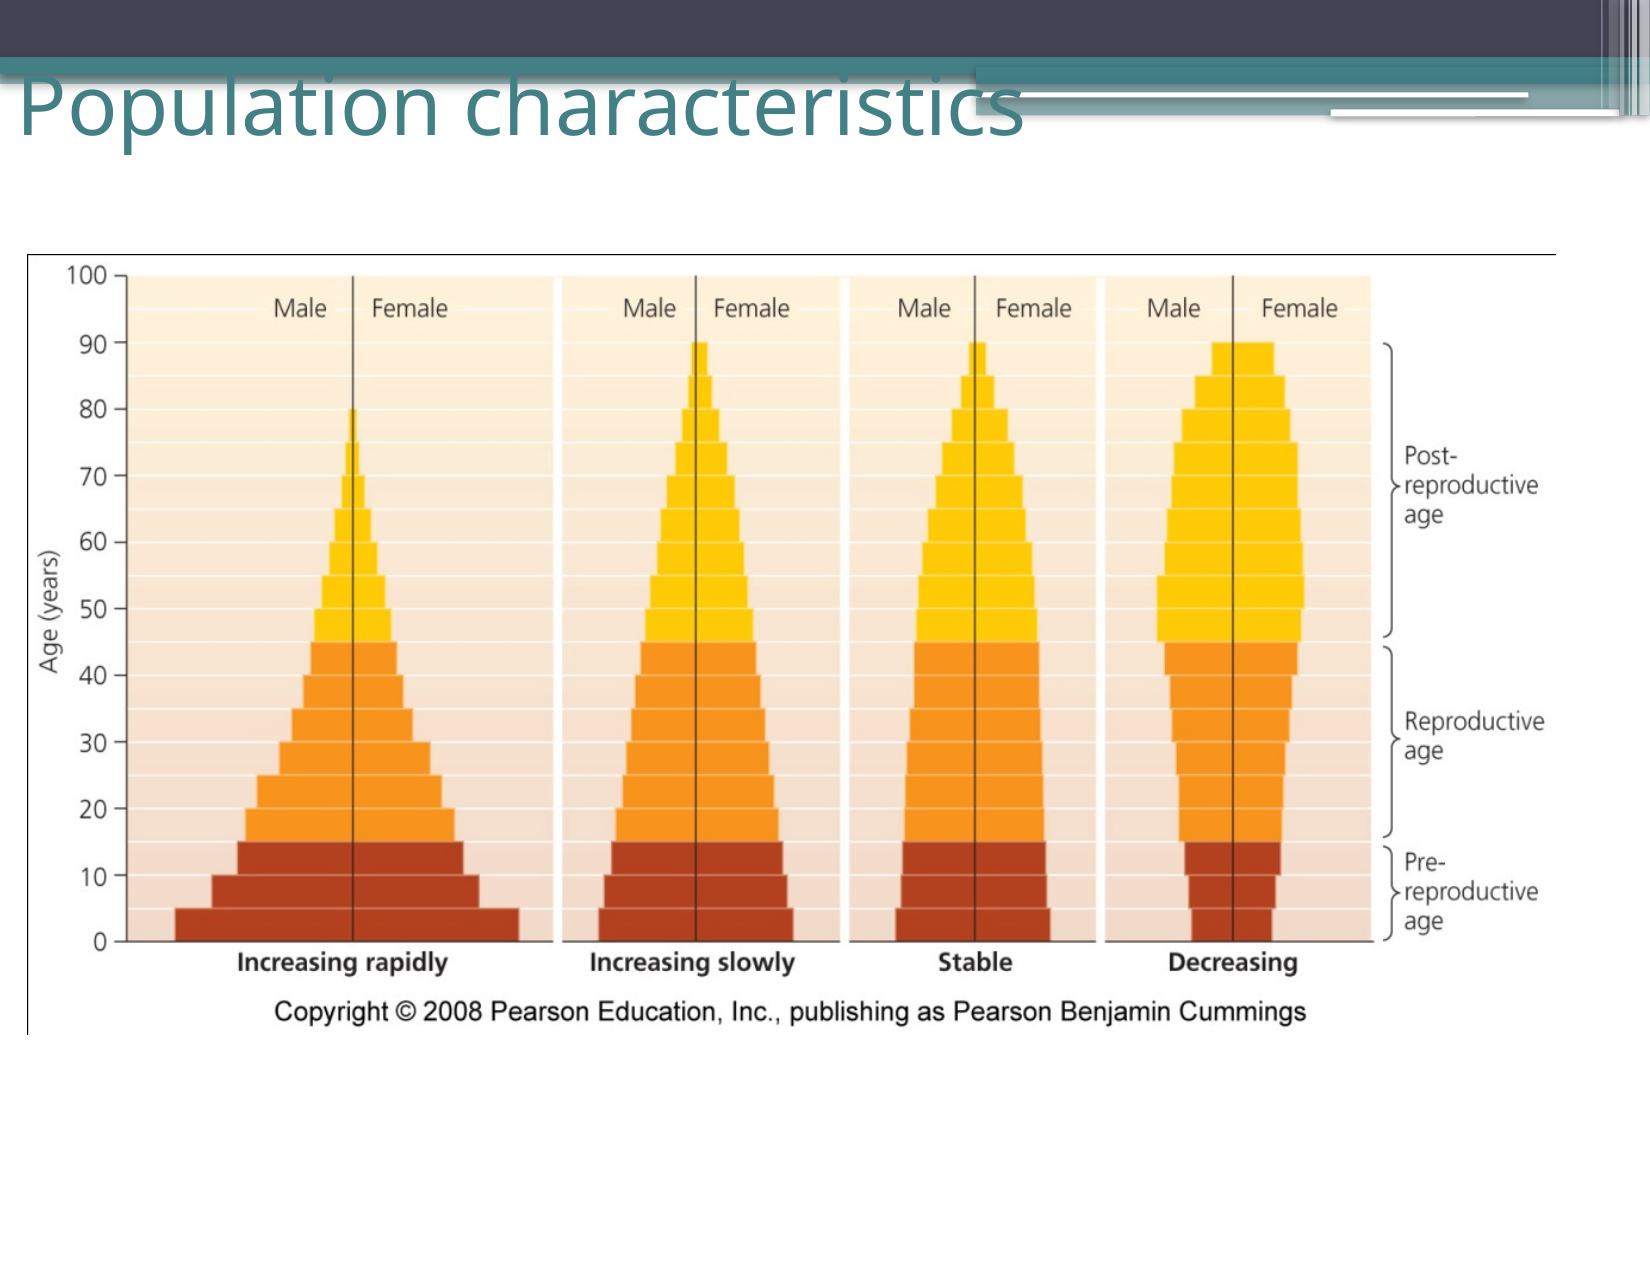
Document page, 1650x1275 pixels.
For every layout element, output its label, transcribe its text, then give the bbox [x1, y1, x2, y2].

title Population characteristics [0, 43, 1485, 161]
picture [27, 254, 1556, 1035]
